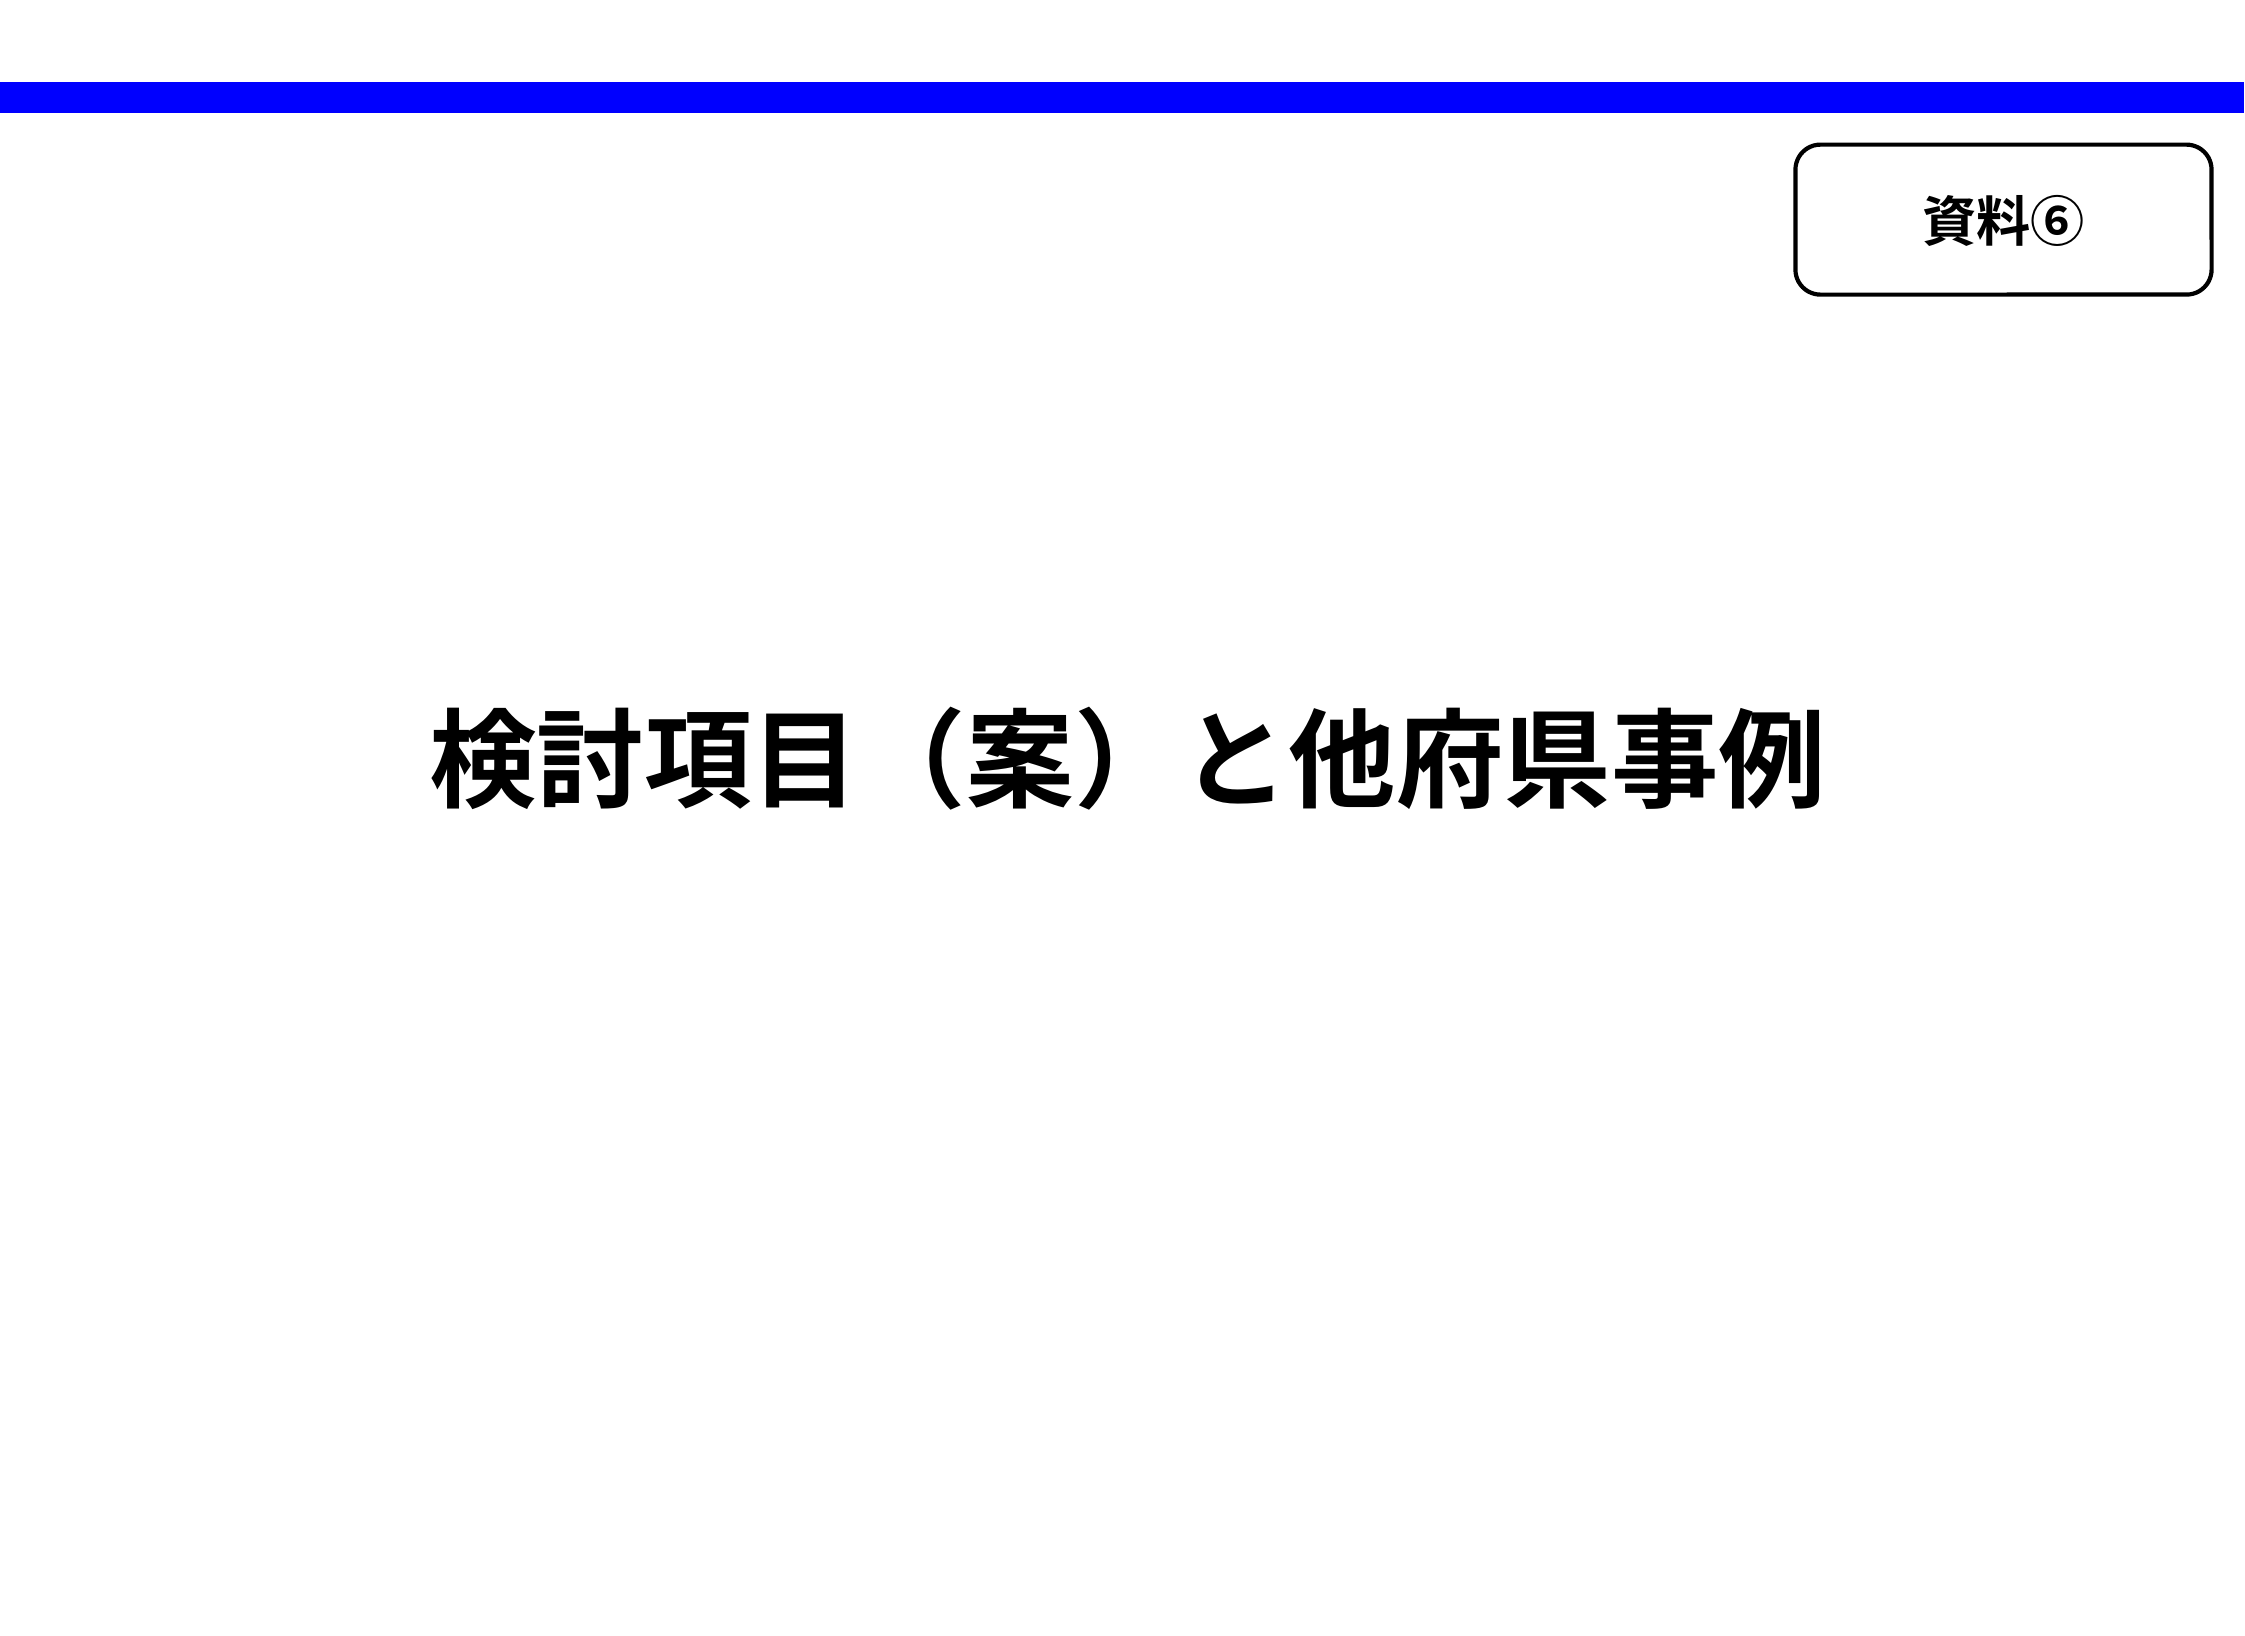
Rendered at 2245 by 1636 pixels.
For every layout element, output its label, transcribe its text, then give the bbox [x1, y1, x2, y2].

text_box 検討項目（案）と他府県事例 [200, 684, 2056, 828]
text_box 資料⑥ [1793, 142, 2214, 297]
